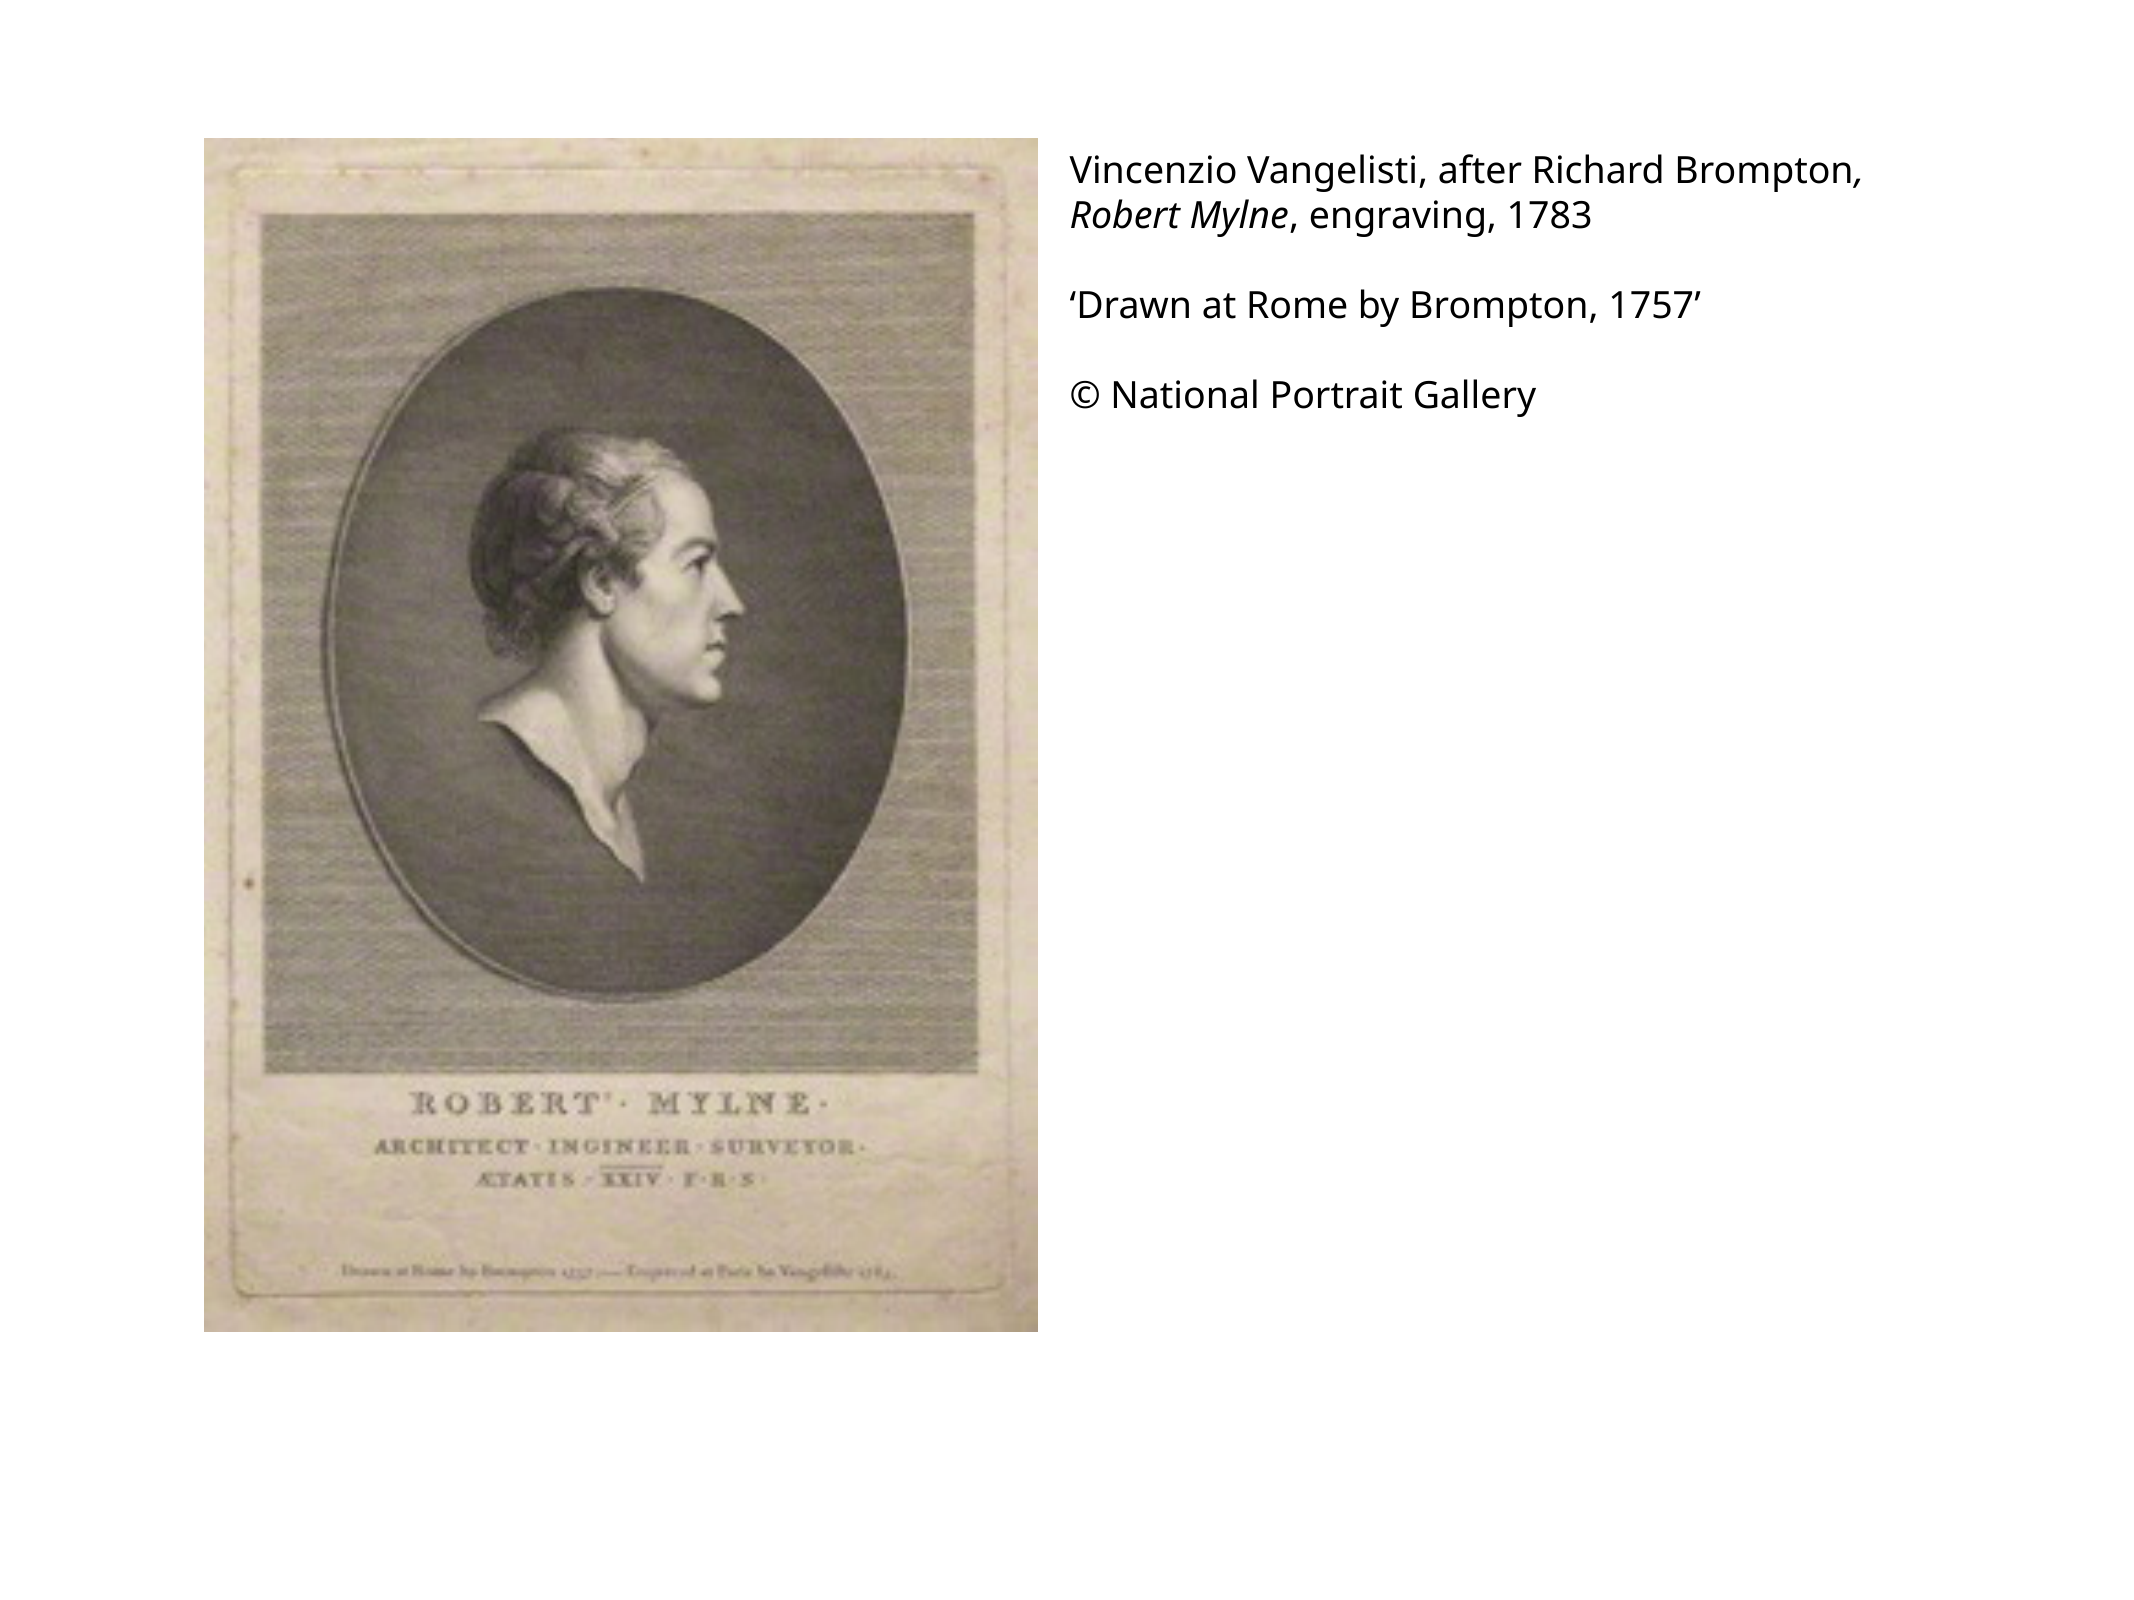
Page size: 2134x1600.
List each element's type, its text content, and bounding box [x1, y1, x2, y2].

picture [204, 138, 1038, 1332]
text_box Vincenzio Vangelisti, after Richard Brompton, Robert Mylne, engraving, 1783 ‘Drawn at Rome by Brompton, 1757’ © National Portrait Gallery [1054, 138, 1988, 424]
